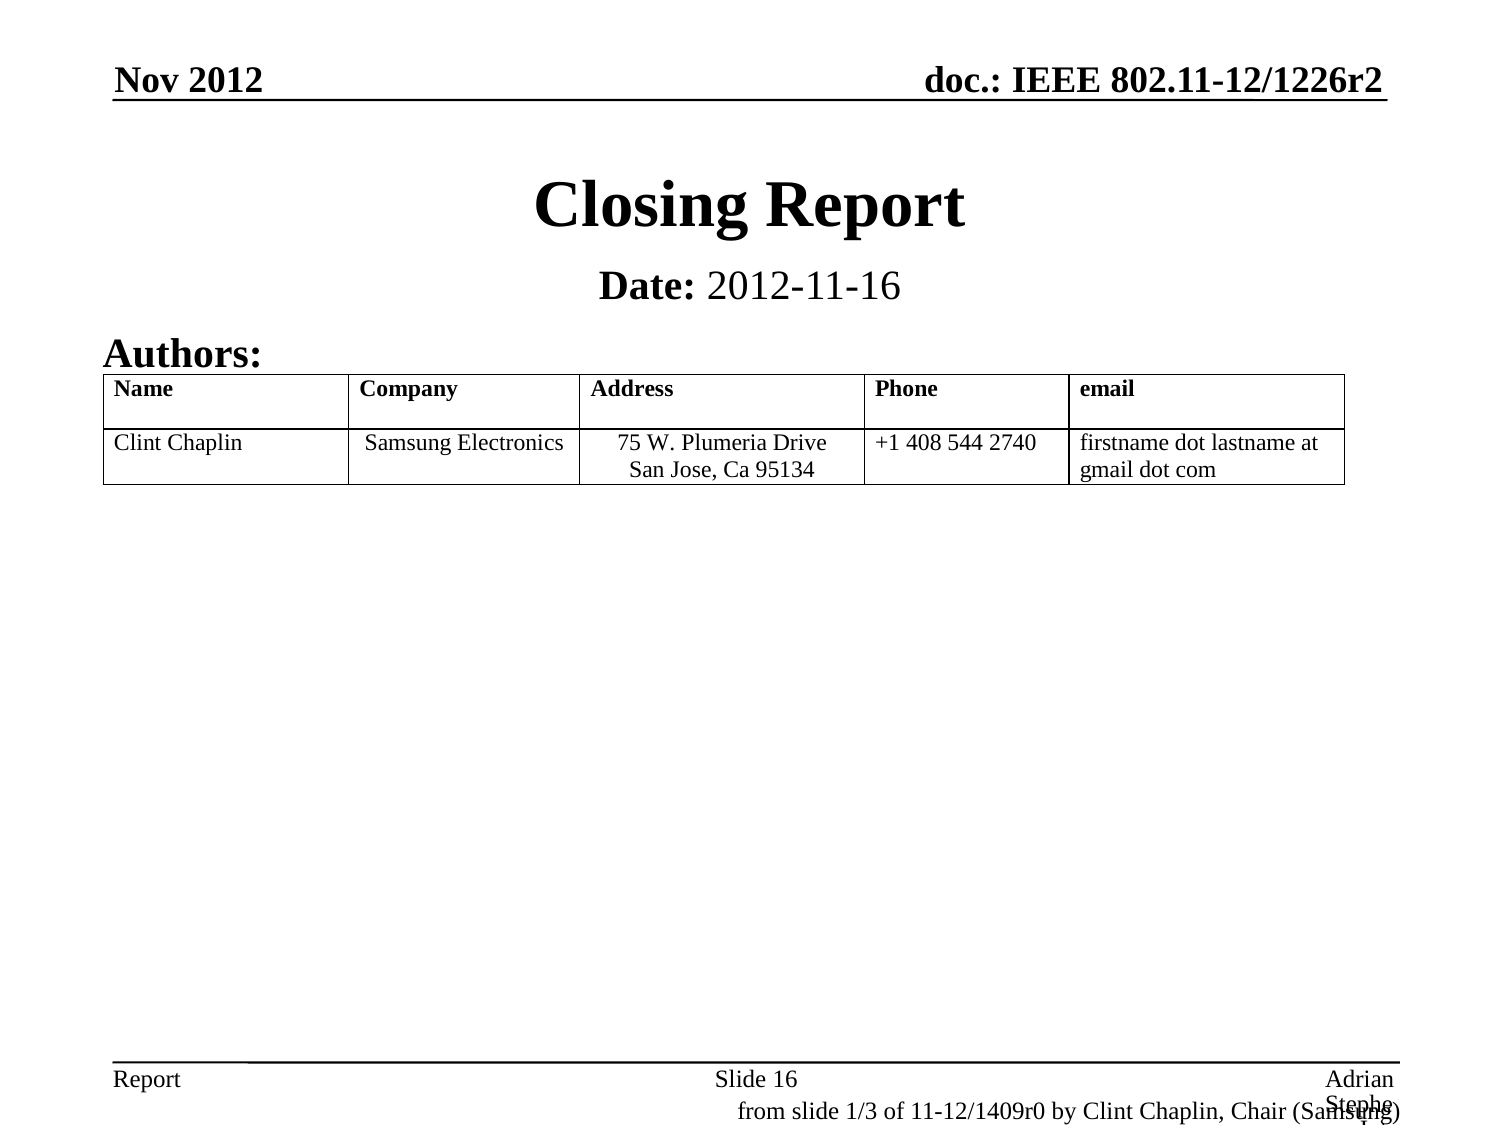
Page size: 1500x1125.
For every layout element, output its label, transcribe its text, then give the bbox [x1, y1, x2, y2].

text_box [88, 373, 1354, 733]
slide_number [114, 54, 374, 101]
title Closing Report [112, 112, 1388, 249]
text_box Authors: [87, 318, 325, 373]
text_box from slide 1/3 of 11-12/1409r0 by Clint Chaplin, Chair (Samsung) [343, 1087, 1417, 1125]
footer Adrian Stephens, Intel Corporation [1324, 1061, 1402, 1087]
list Date: 2012-11-16 [112, 249, 1388, 313]
slide_number Slide 16 [712, 1061, 800, 1087]
